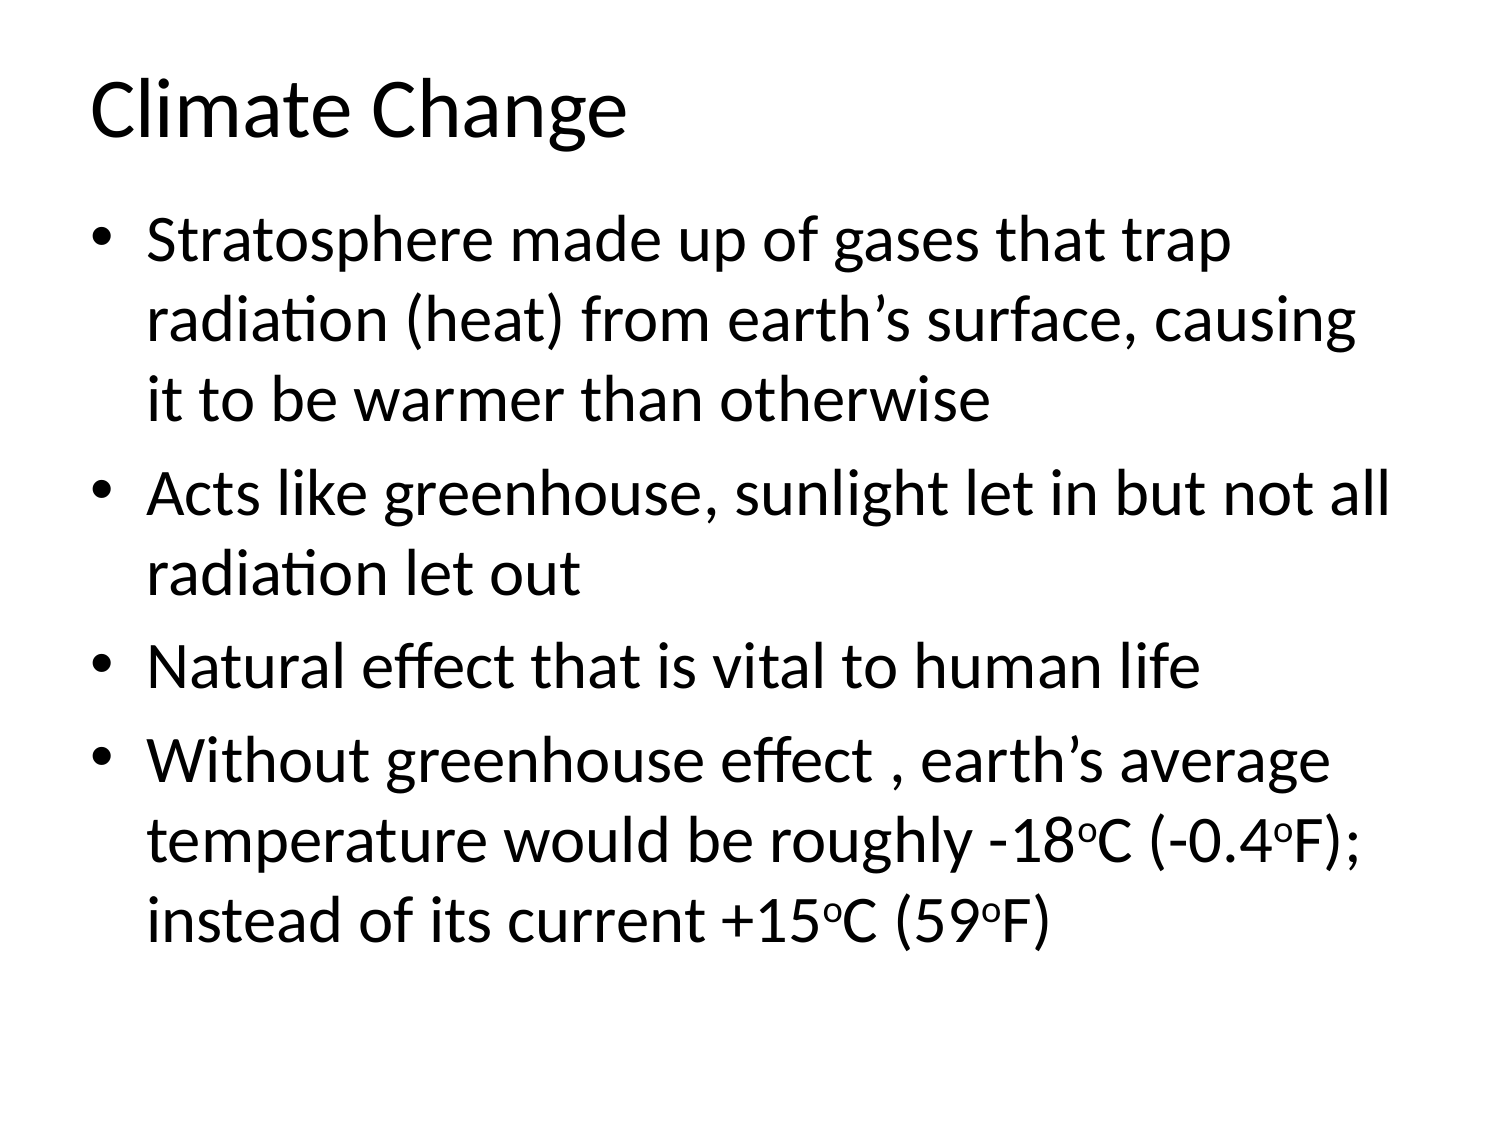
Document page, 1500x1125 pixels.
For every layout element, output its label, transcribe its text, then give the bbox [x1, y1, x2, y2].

list Stratosphere made up of gases that trap radiation (heat) from earth’s surface, causing it to be warmer than otherwise Acts like greenhouse, sunlight let in but not all radiation let out Natural effect that is vital to human life Without greenhouse effect , earth’s average temperature would be roughly -18oC (-0.4oF); instead of its current +15oC (59oF) [75, 187, 1425, 1005]
title Climate Change [75, 45, 1425, 163]
